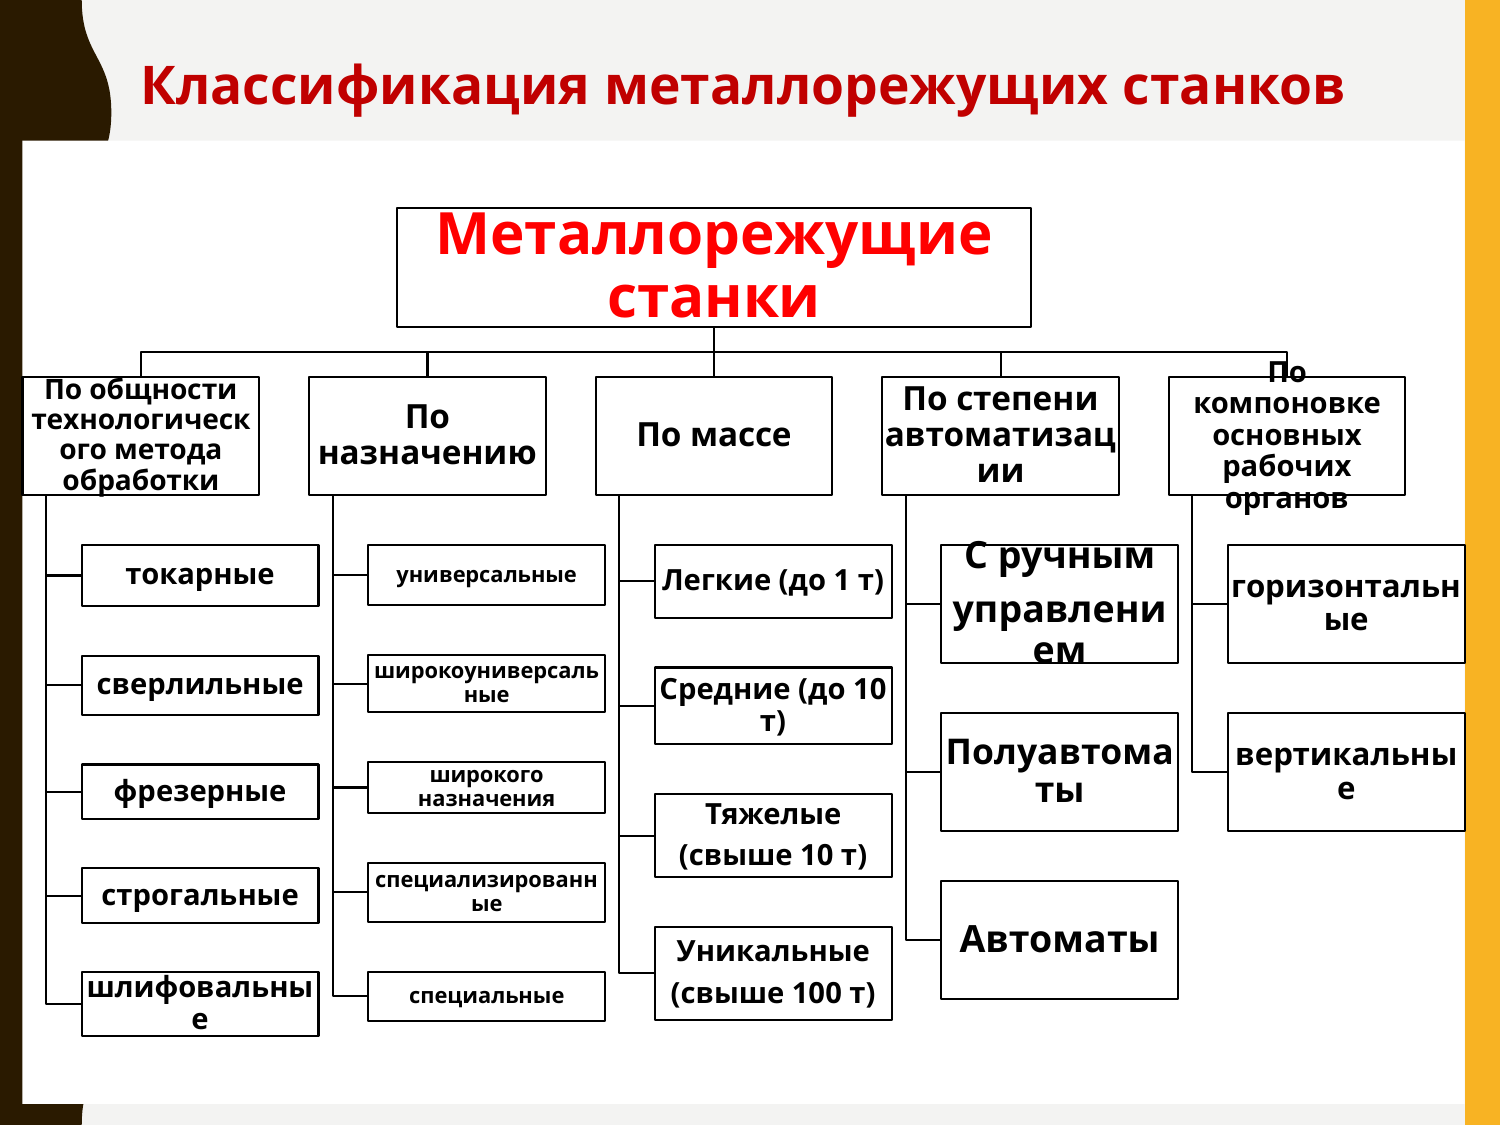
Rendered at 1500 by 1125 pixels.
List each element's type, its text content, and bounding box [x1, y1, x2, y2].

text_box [22, 140, 1465, 1104]
text_box Классификация металлорежущих станков [0, 23, 1488, 143]
